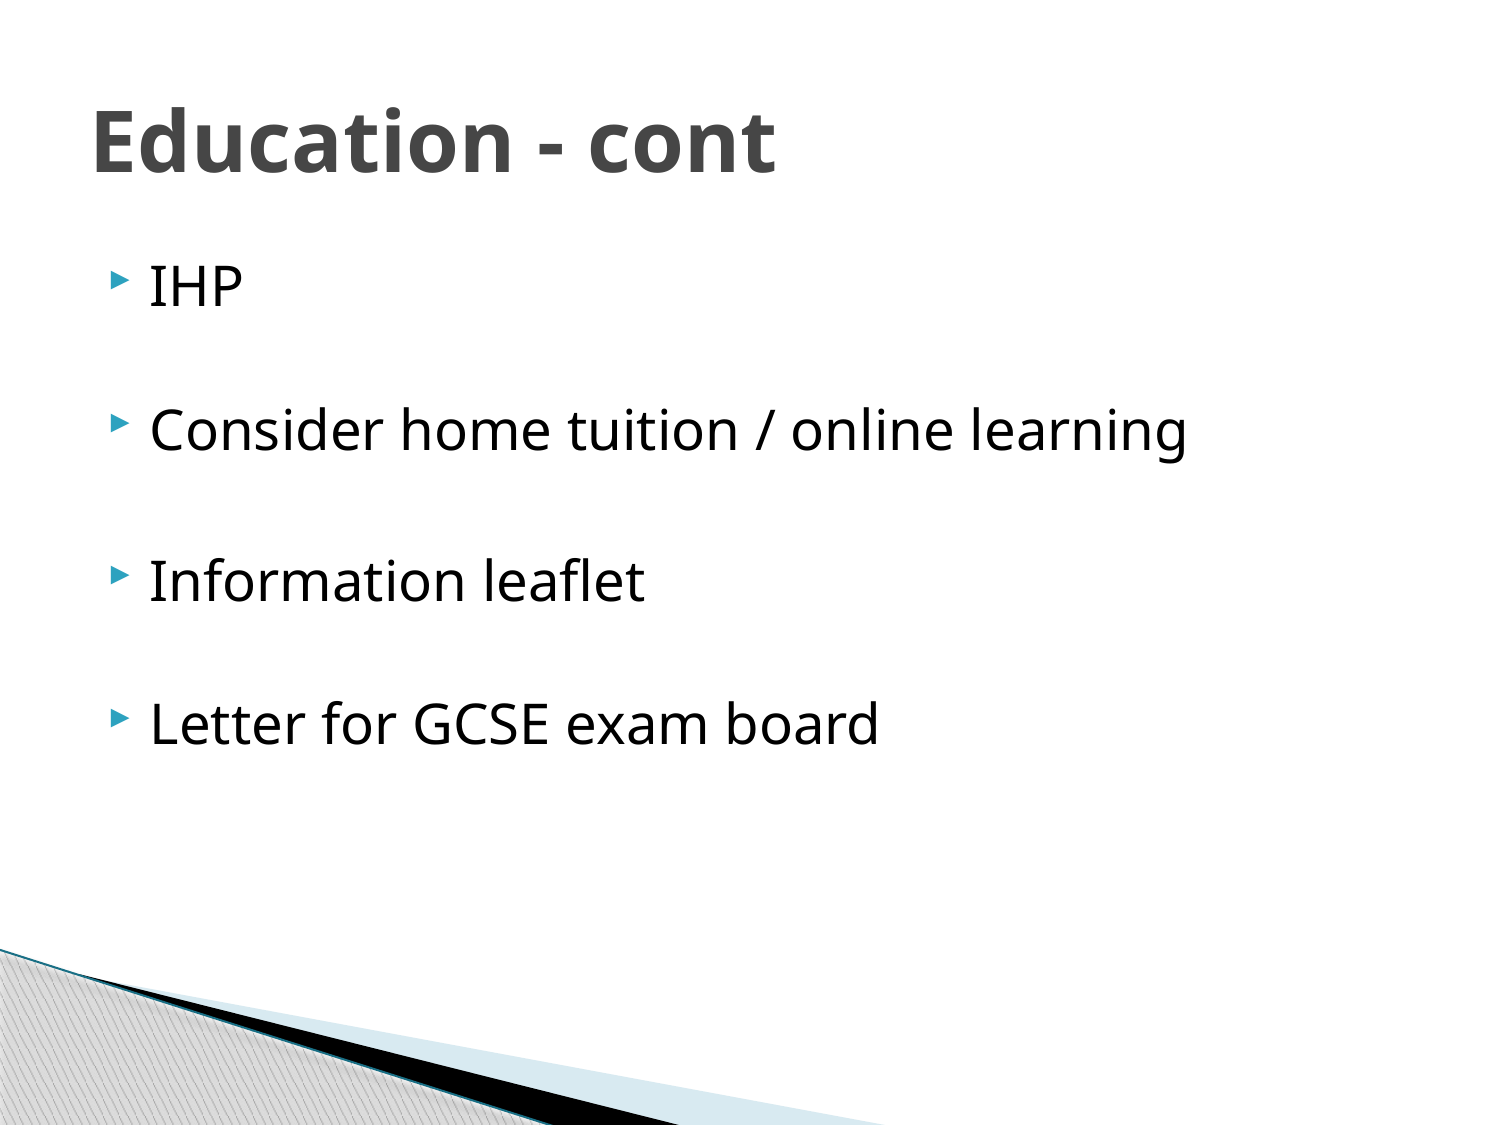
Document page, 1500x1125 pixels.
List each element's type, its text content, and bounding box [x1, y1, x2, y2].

title Education - cont [75, 45, 1425, 233]
list IHP Consider home tuition / online learning Information leaflet Letter for GCSE exam board [75, 243, 1425, 986]
